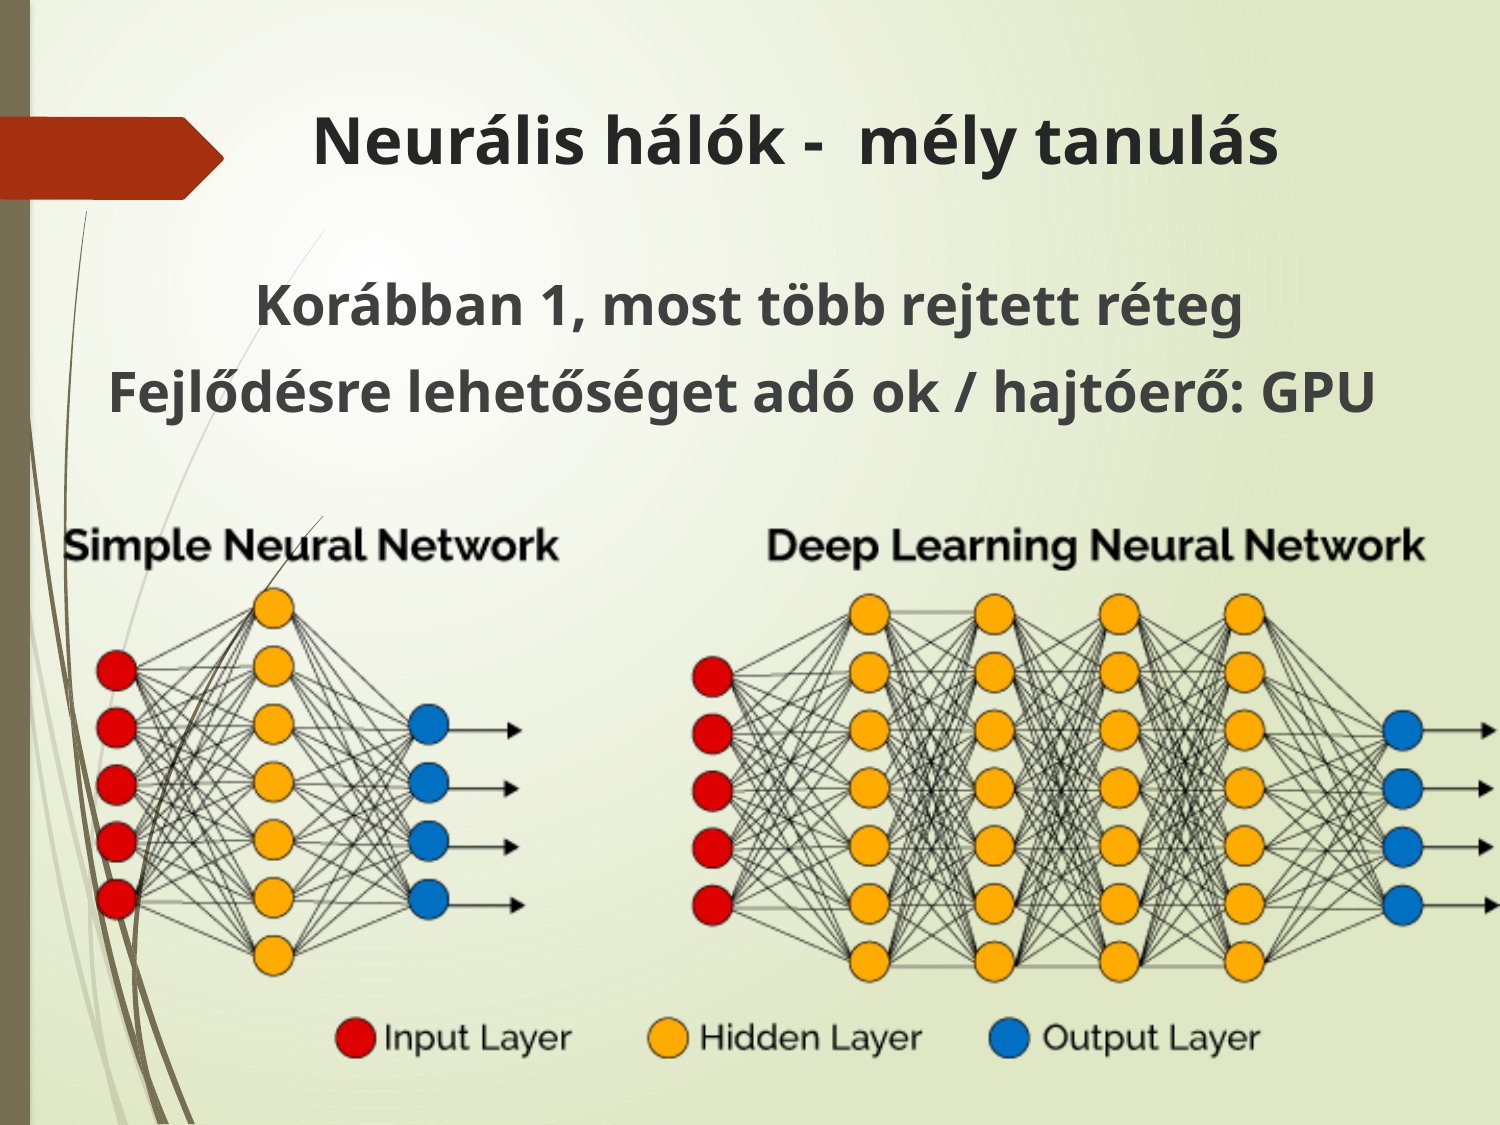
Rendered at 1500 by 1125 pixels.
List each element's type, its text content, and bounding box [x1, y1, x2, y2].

list Korábban 1, most több rejtett réteg Fejlődésre lehetőséget adó ok / hajtóerő: GPU [75, 262, 1425, 450]
title Neurális hálók - mély tanulás [296, 92, 1425, 247]
picture [62, 520, 1500, 1061]
